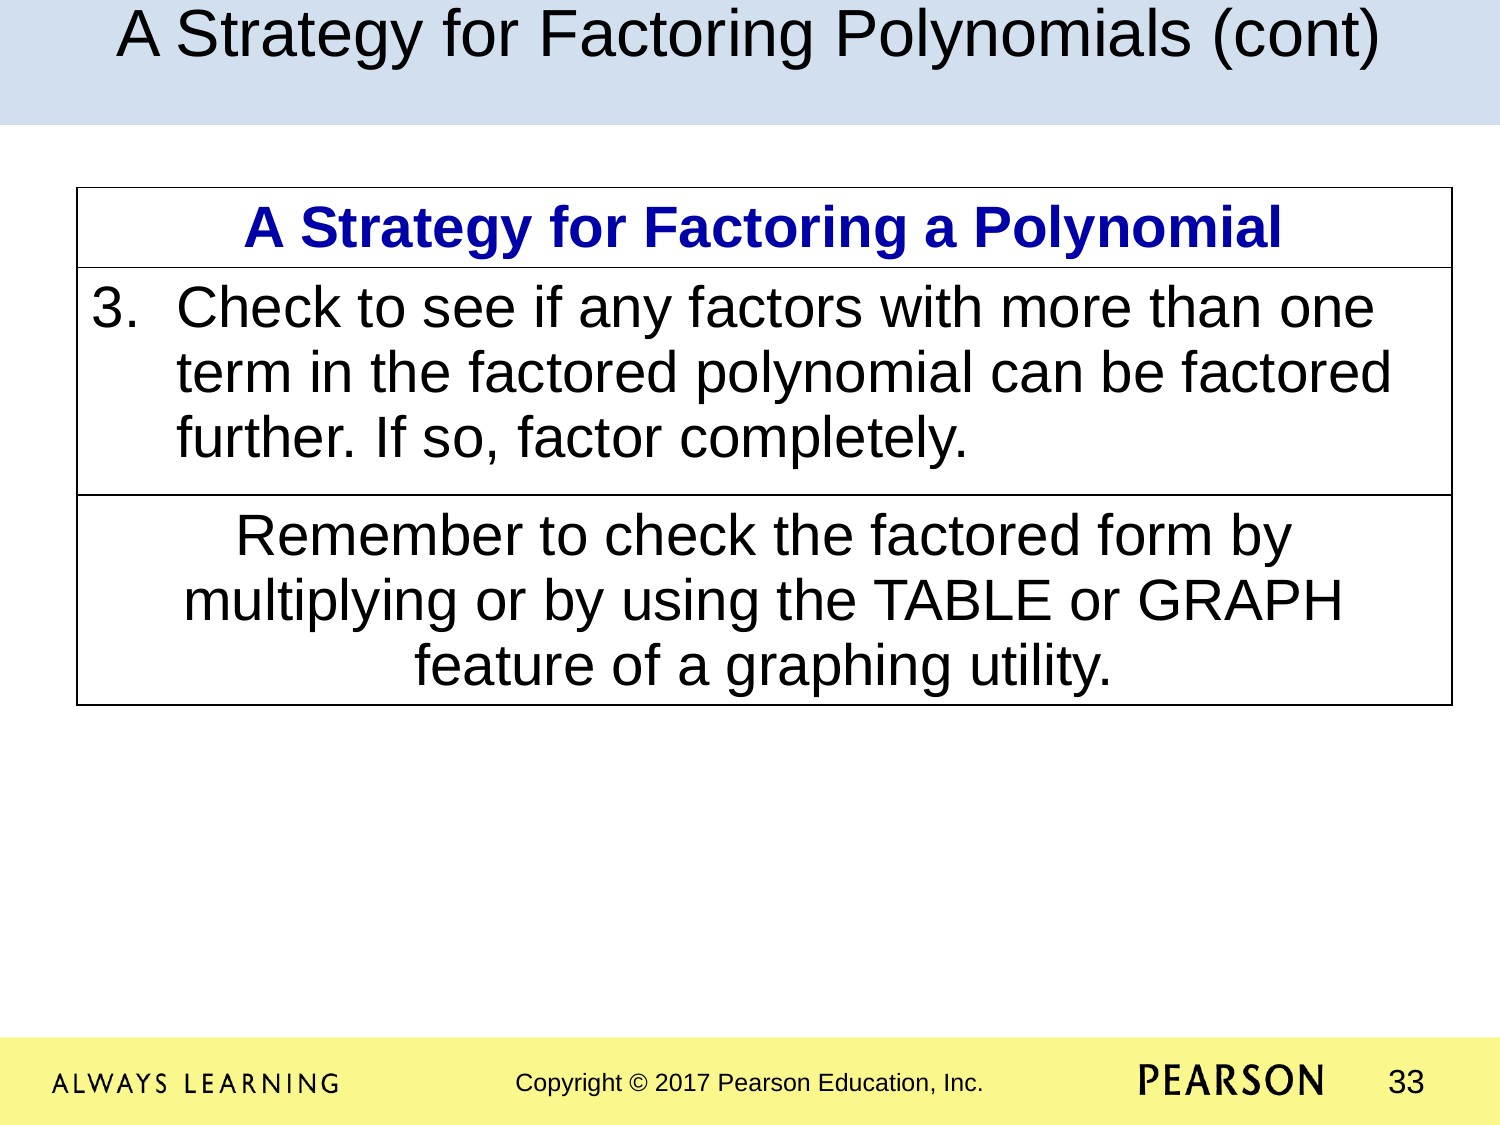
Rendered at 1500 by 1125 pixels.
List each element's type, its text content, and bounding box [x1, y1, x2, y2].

table_cell Check to see if any factors with more than one term in the factored polynomial can be factored further. If so, factor completely. [78, 268, 1451, 494]
table_header A Strategy for Factoring a Polynomial [78, 188, 1451, 267]
picture [1137, 1062, 1325, 1097]
picture [51, 1072, 338, 1094]
table_cell Remember to check the factored form by multiplying or by using the TABLE or GRAPH feature of a graphing utility. [78, 496, 1451, 704]
